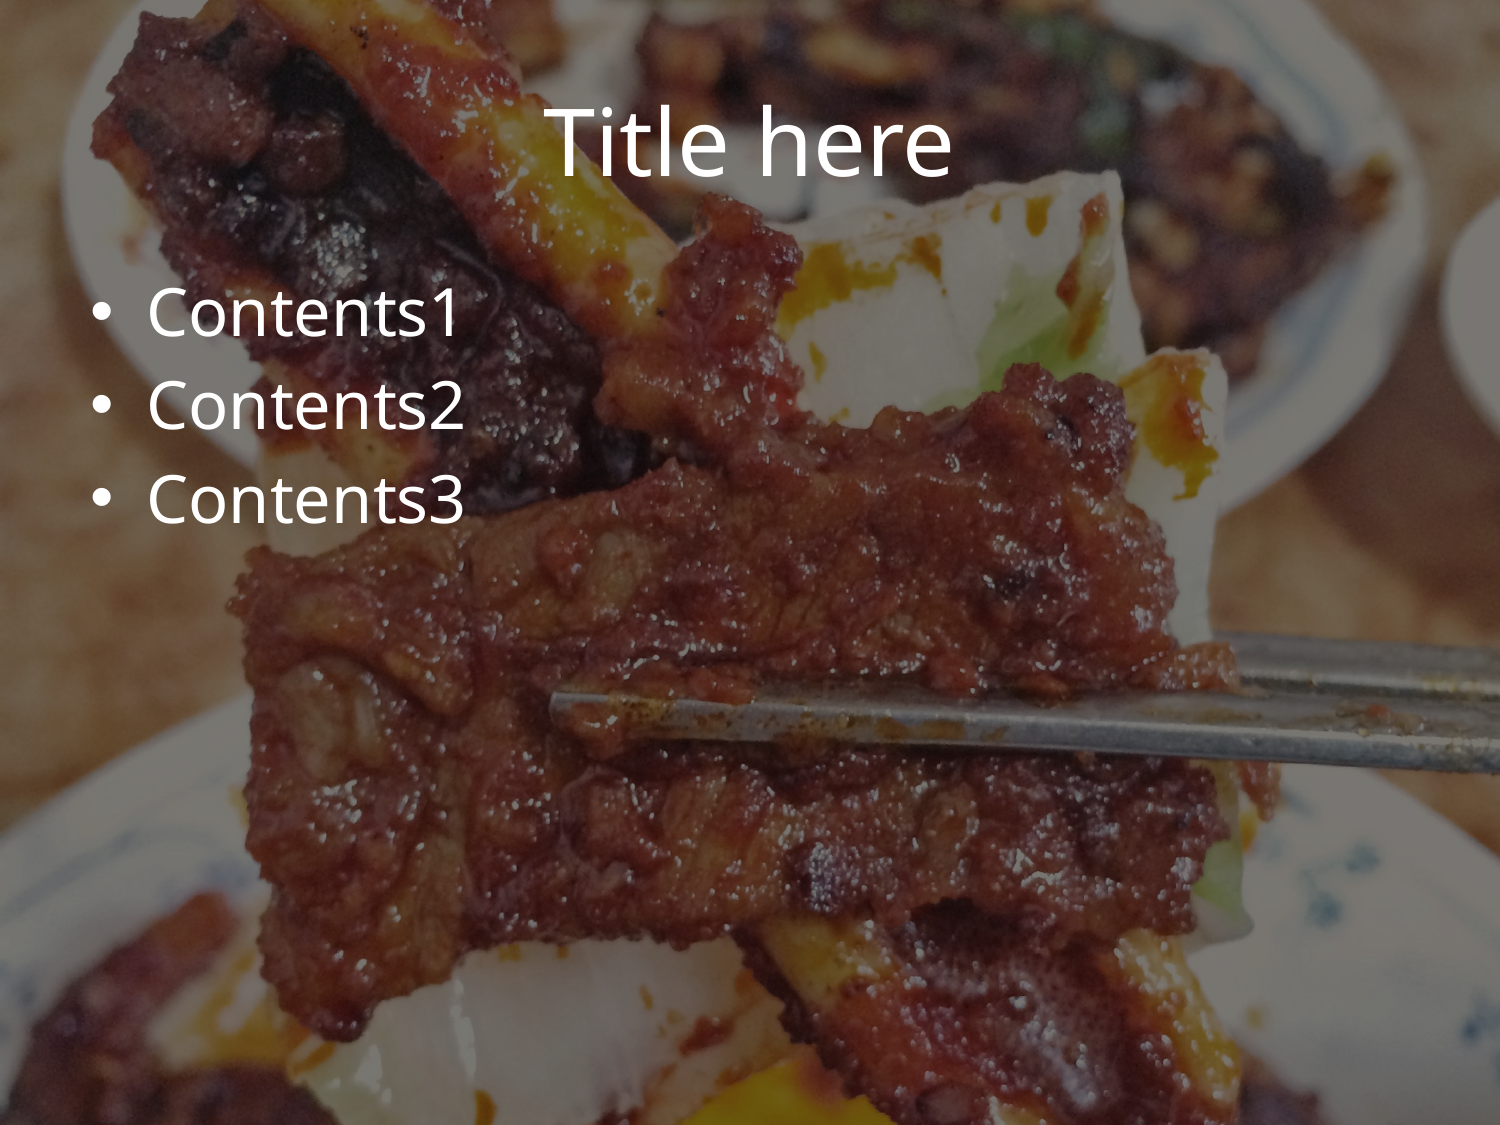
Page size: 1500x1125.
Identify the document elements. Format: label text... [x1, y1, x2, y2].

text_box [0, 0, 1500, 1125]
title Title here [75, 45, 1425, 233]
list Contents1 Contents2 Contents3 [75, 262, 1425, 1005]
